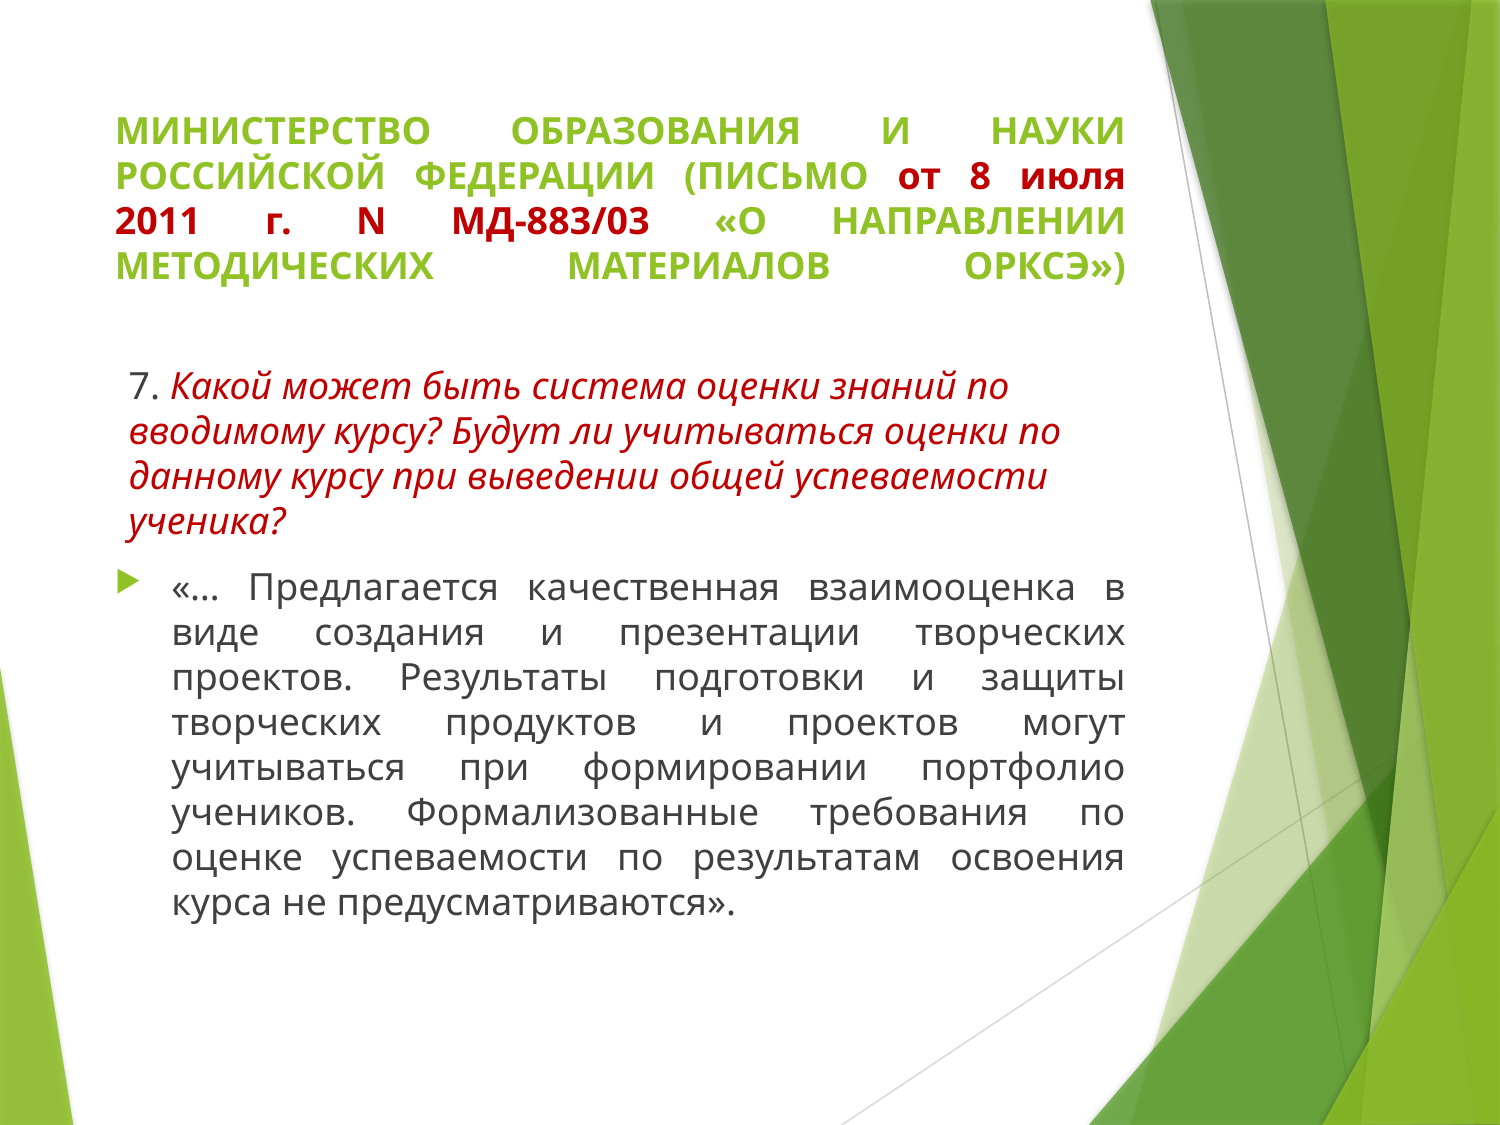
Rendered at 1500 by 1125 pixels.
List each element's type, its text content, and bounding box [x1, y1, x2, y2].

title МИНИСТЕРСТВО ОБРАЗОВАНИЯ И НАУКИ РОССИЙСКОЙ ФЕДЕРАЦИИ (ПИСЬМО от 8 июля 2011 г. N МД-883/03 «О НАПРАВЛЕНИИ МЕТОДИЧЕСКИХ МАТЕРИАЛОВ ОРКСЭ») [99, 99, 1142, 317]
list 7. Какой может быть система оценки знаний по вводимому курсу? Будут ли учитываться оценки по данному курсу при выведении общей успеваемости ученика? «… Предлагается качественная взаимооценка в виде создания и презентации творческих проектов. Результаты подготовки и защиты творческих продуктов и проектов могут учитываться при формировании портфолио учеников. Формализованные требования по оценке успеваемости по результатам освоения курса не предусматриваются». [99, 354, 1142, 992]
